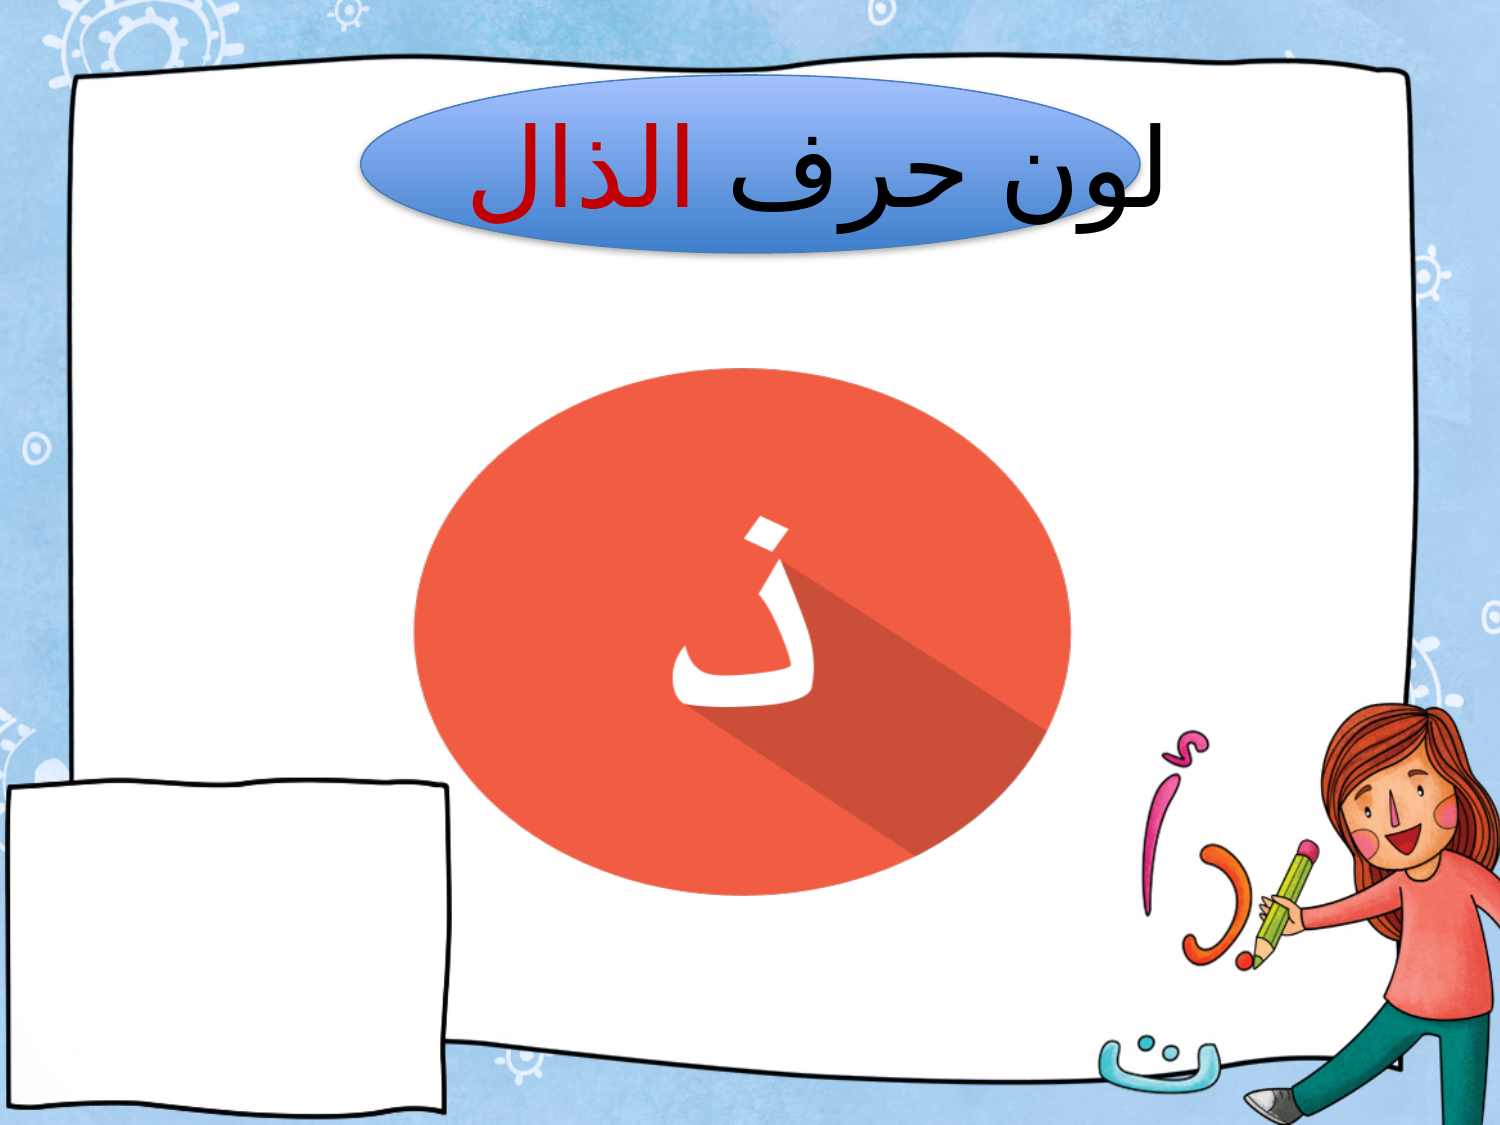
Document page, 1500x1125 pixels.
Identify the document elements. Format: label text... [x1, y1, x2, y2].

text_box لون حرف الذال [405, 89, 1277, 237]
text_box [523, 237, 978, 254]
picture [0, 0, 1500, 1125]
text_box [535, 74, 966, 89]
text_box [360, 121, 405, 206]
